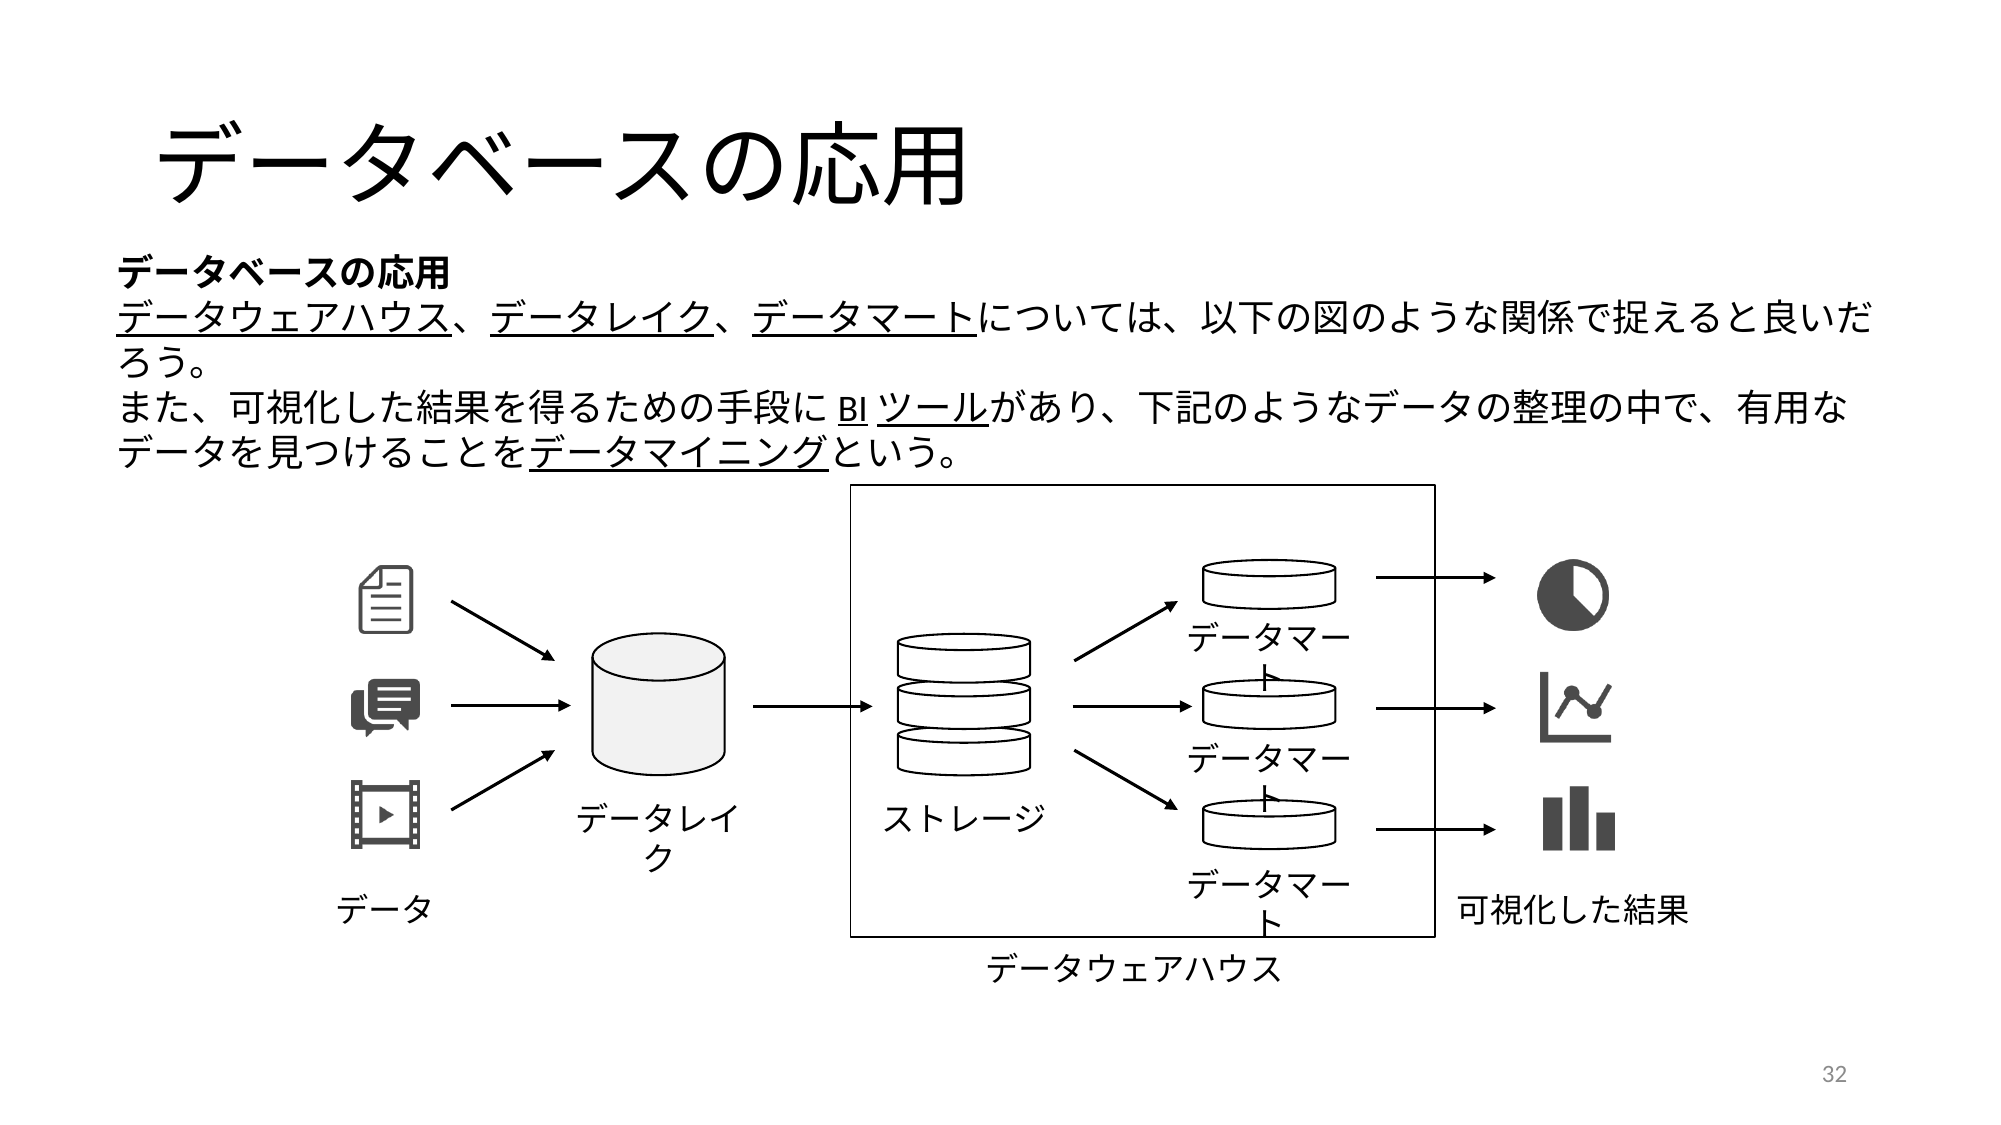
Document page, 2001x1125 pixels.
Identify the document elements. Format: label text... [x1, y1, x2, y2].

slide_number 32 [1412, 1042, 1863, 1103]
title データベースの応用 [137, 59, 1863, 241]
text_box データベースの応用 データウェアハウス、データレイク、データマートについては、以下の図のような関係で捉えると良いだろう。 また、可視化した結果を得るための手段にBIツールがあり、下記のようなデータの整理の中で、有用なデータを見つけることをデータマイニングという。 [101, 241, 1900, 481]
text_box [271, 484, 1729, 996]
